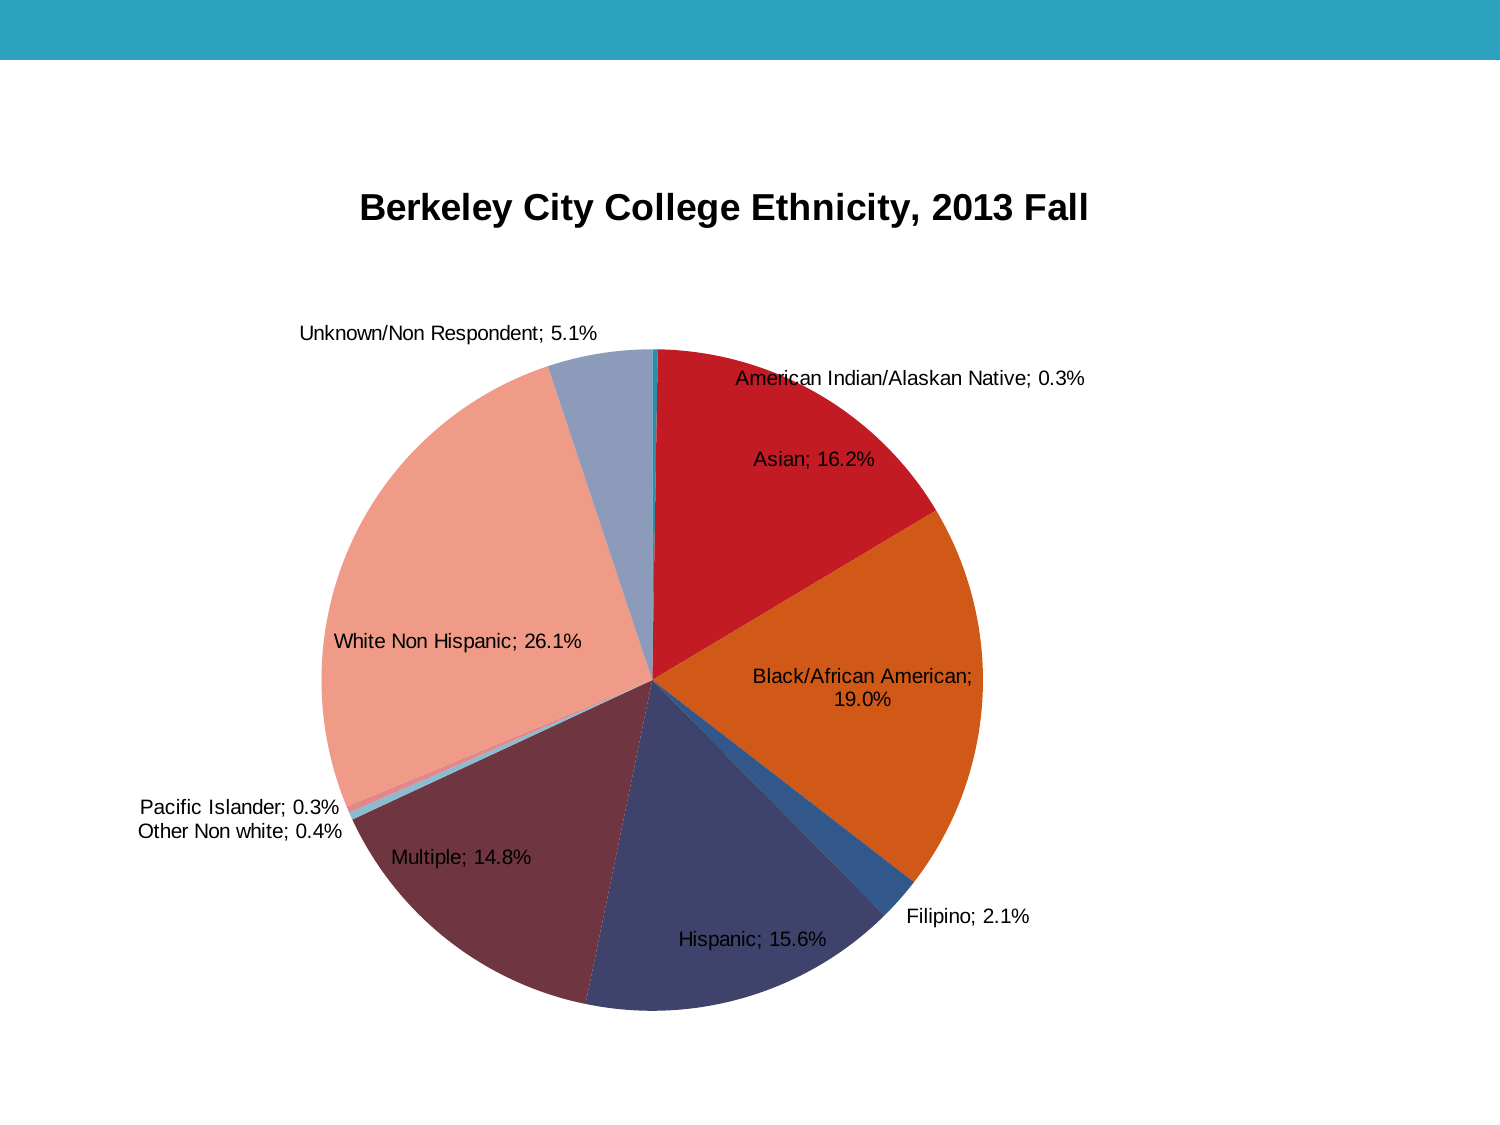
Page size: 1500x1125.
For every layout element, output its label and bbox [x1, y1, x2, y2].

chart [99, 174, 1301, 1063]
